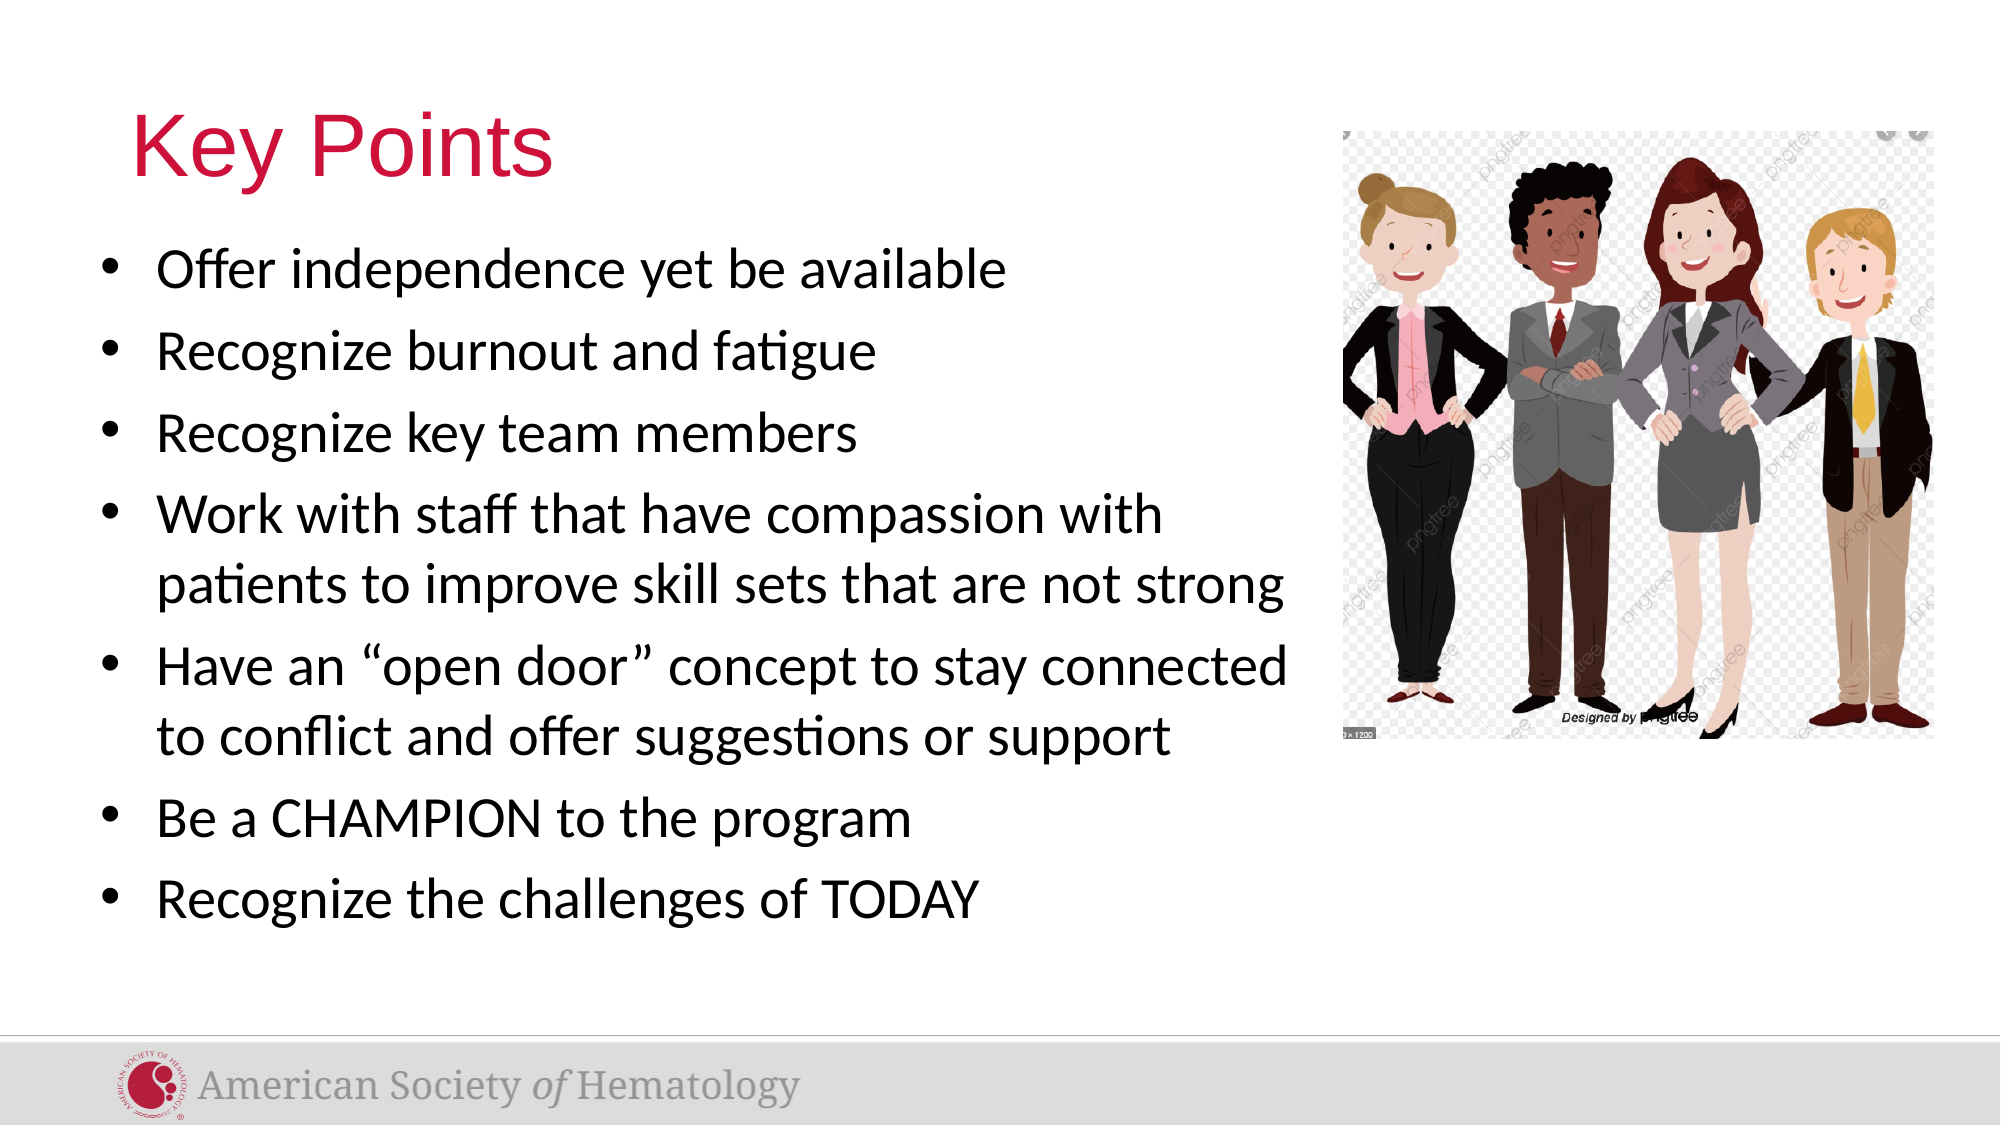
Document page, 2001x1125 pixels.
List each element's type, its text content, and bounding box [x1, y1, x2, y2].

picture [0, 0, 2001, 1125]
text_box Key Points [115, 53, 1750, 241]
list Offer independence yet be available Recognize burnout and fatigue Recognize key team members Work with staff that have compassion with patients to improve skill sets that are not strong Have an “open door” concept to stay connected to conflict and offer suggestions or support Be a CHAMPION to the program Recognize the challenges of TODAY [84, 222, 1809, 1012]
